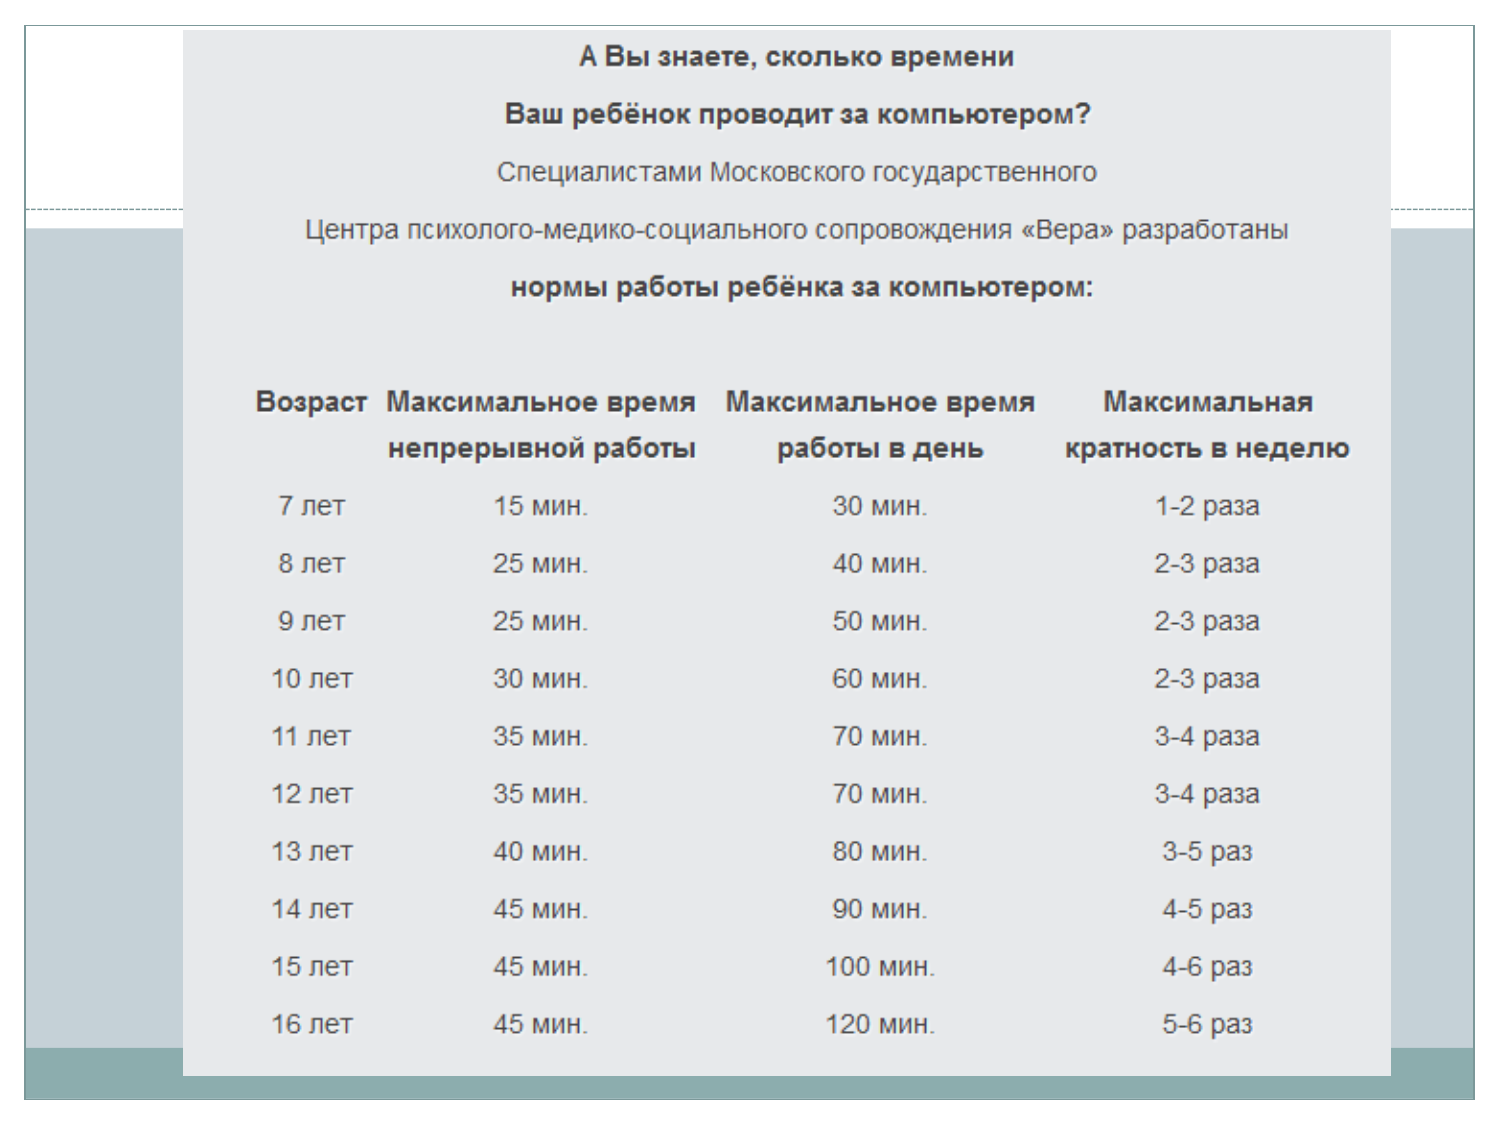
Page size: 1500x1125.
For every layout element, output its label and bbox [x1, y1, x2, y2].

picture [182, 30, 1391, 1076]
